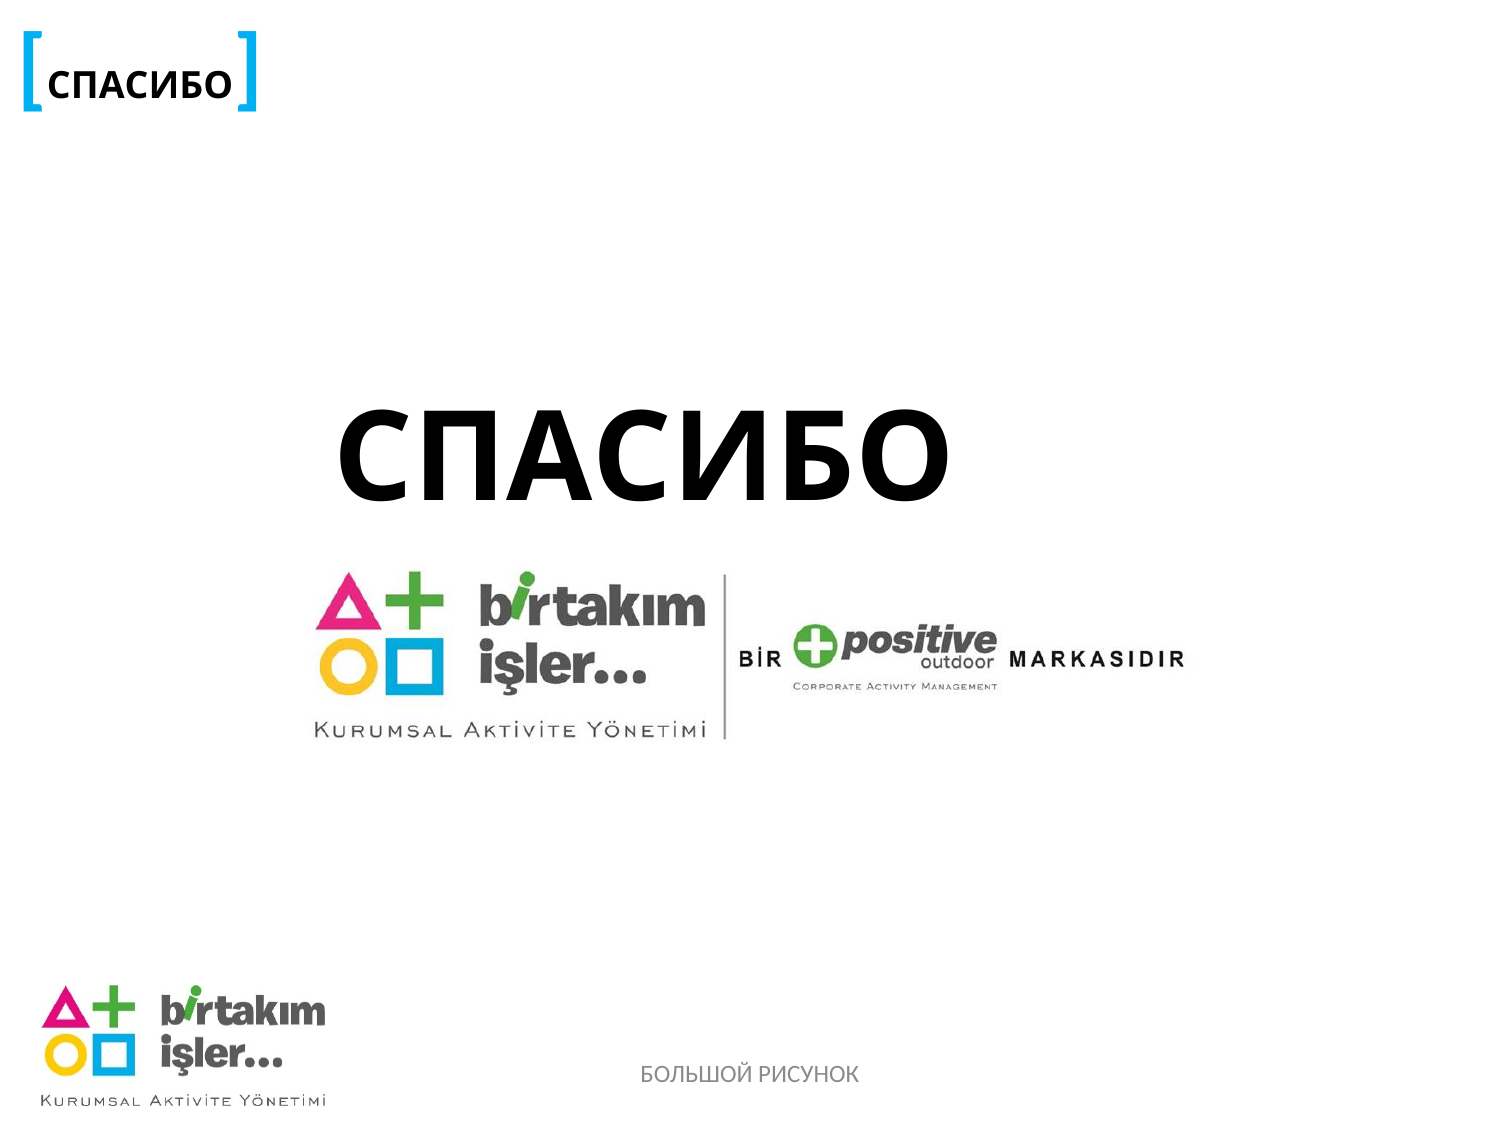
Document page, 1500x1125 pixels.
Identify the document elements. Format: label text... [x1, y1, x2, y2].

footer БОЛЬШОЙ РИСУНОК [512, 1042, 988, 1103]
text_box [СПАСИБО] [2, 0, 279, 125]
picture [41, 985, 326, 1107]
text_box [123, 367, 1360, 758]
